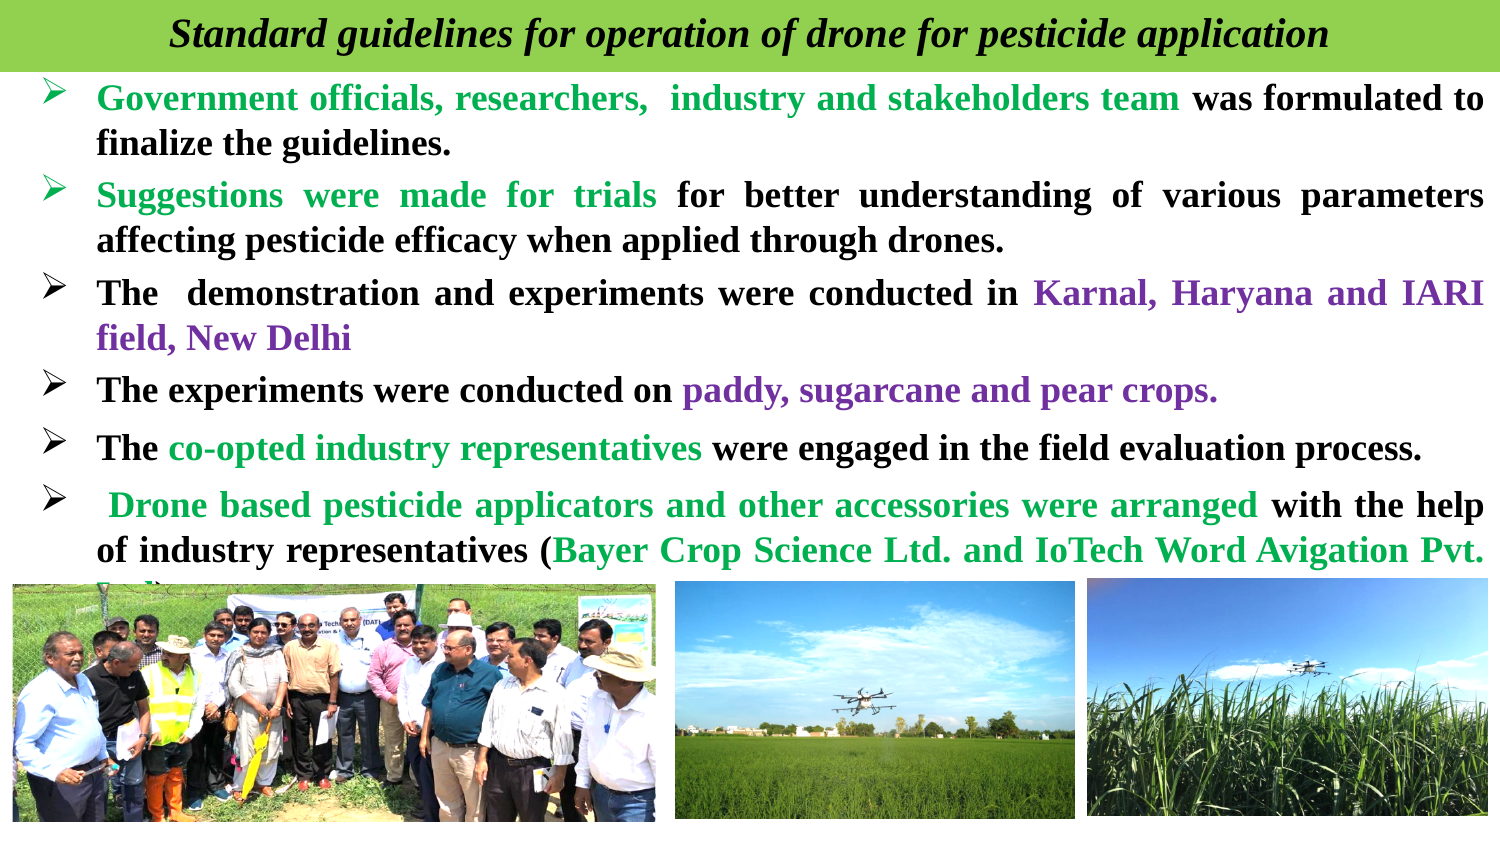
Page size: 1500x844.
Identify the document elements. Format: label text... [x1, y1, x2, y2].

list Government officials, researchers, industry and stakeholders team was formulated to finalize the guidelines. Suggestions were made for trials for better understanding of various parameters affecting pesticide efficacy when applied through drones. The demonstration and experiments were conducted in Karnal, Haryana and IARI field, New Delhi The experiments were conducted on paddy, sugarcane and pear crops. The co-opted industry representatives were engaged in the field evaluation process. Drone based pesticide applicators and other accessories were arranged with the help of industry representatives (Bayer Crop Science Ltd. and IoTech Word Avigation Pvt. Ltd). [24, 65, 1500, 572]
picture [674, 581, 1076, 819]
picture [1087, 578, 1488, 817]
title Standard guidelines for operation of drone for pesticide application [0, 0, 1500, 72]
picture [12, 584, 656, 823]
